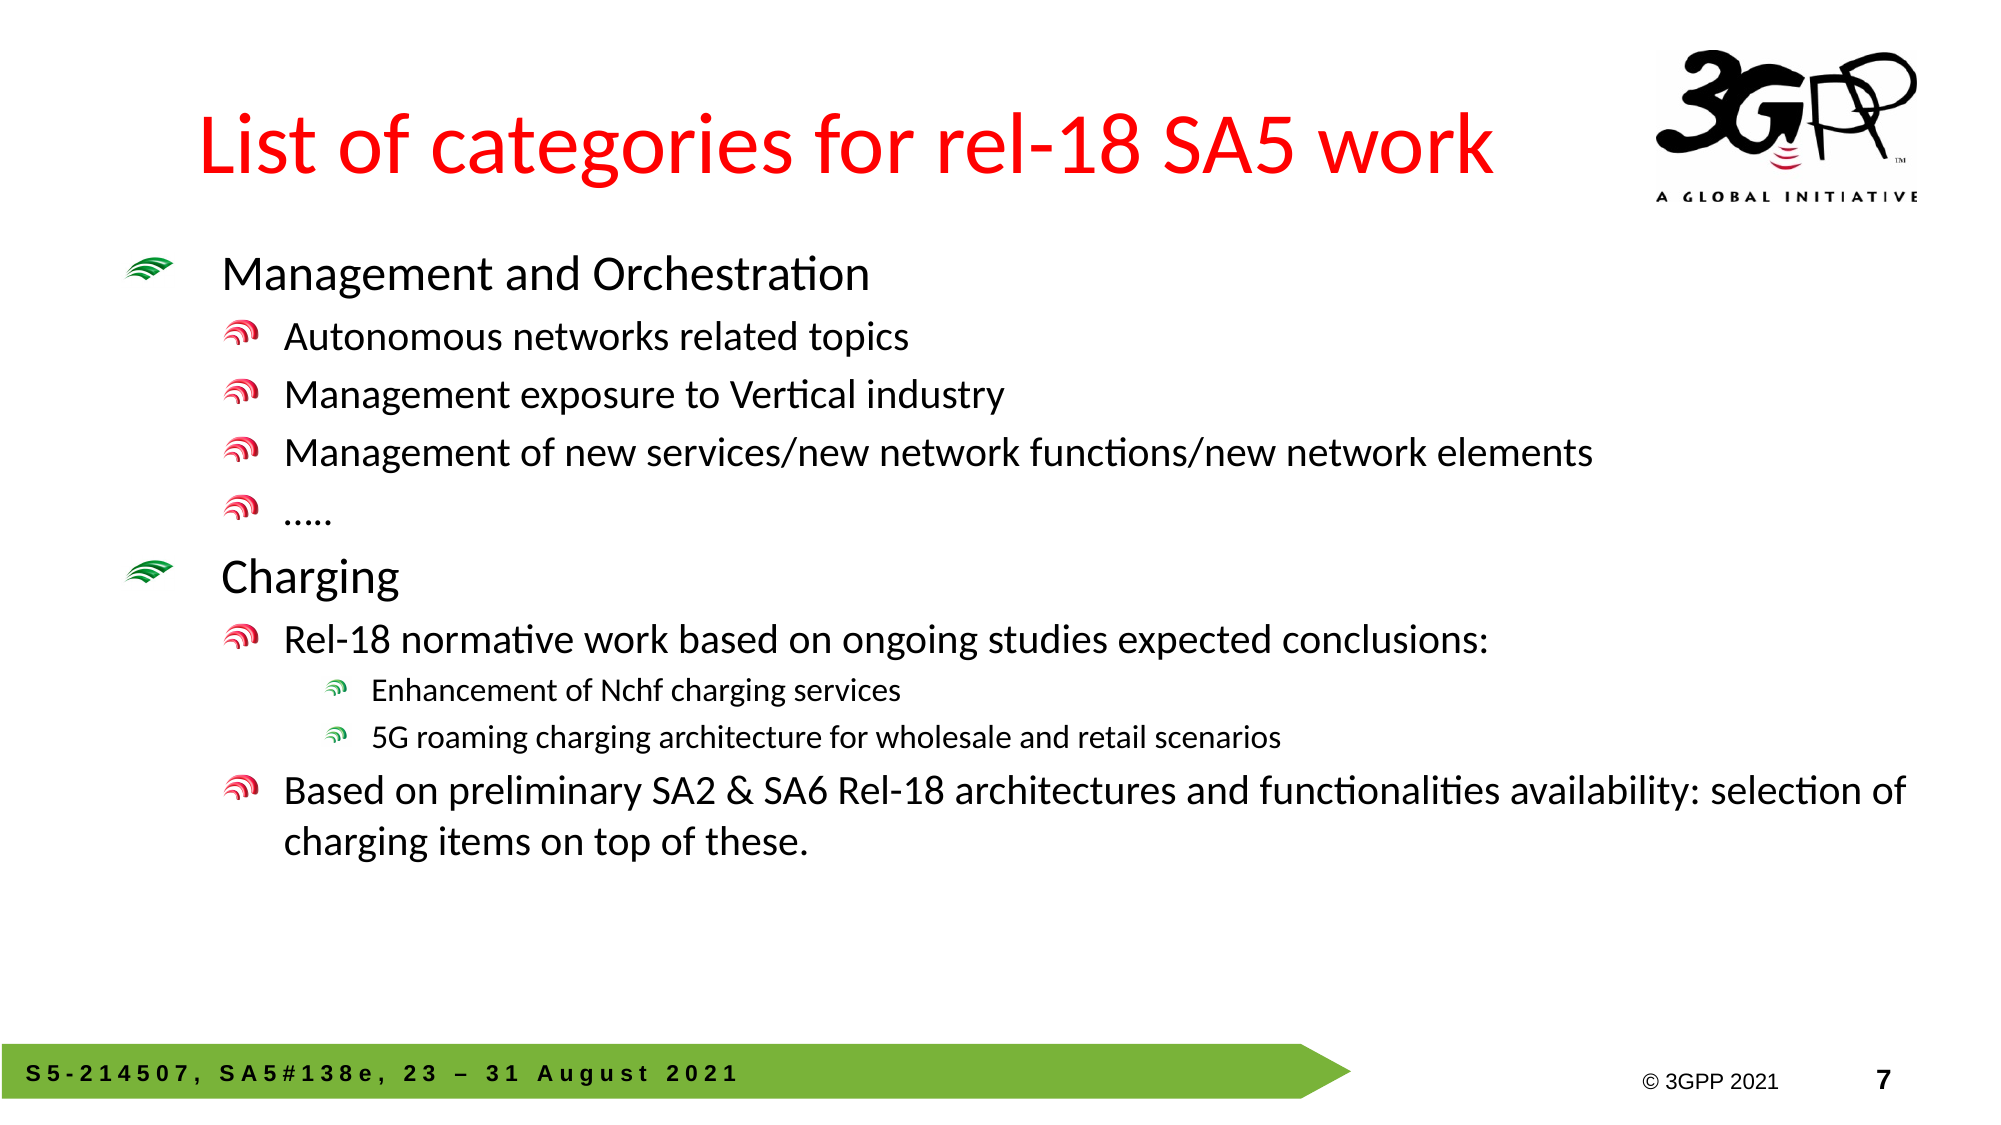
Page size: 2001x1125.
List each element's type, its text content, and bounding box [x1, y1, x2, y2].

picture [121, 555, 175, 591]
picture [221, 773, 251, 803]
picture [121, 252, 175, 288]
picture [1656, 50, 1917, 202]
picture [321, 723, 345, 747]
picture [221, 377, 251, 407]
picture [321, 676, 345, 700]
picture [221, 318, 251, 348]
title List of categories for rel-18 SA5 work [99, 45, 1595, 233]
picture [221, 435, 251, 465]
picture [221, 493, 251, 523]
picture [221, 622, 251, 652]
text_box Management and Orchestration Autonomous networks related topics Management exposure to Vertical industry Management of new services/new network functions/new network elements ….. Charging Rel-18 normative work based on ongoing studies expected conclusions: Enhancement of Nchf charging services 5G roaming charging architecture for wholesale and retail scenarios Based on preliminary SA2 & SA6 Rel-18 architectures and functionalities availability: selection of charging items on top of these. [106, 232, 1942, 977]
